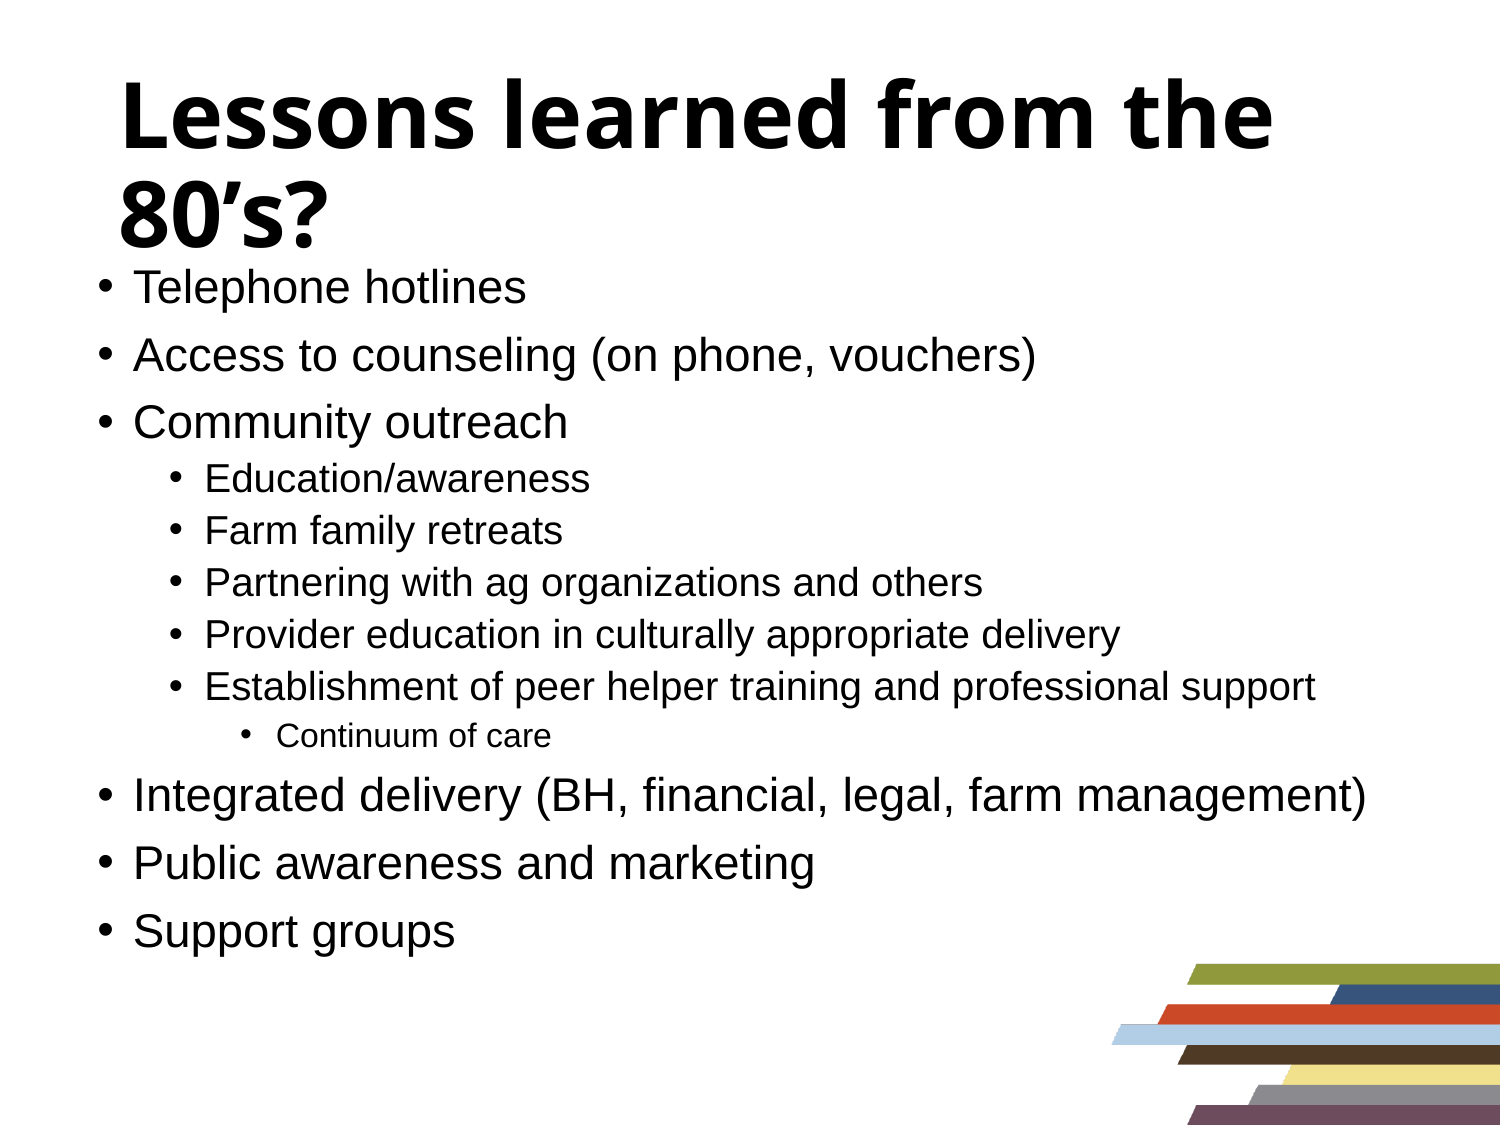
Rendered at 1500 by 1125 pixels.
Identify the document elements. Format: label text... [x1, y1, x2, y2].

picture [1091, 908, 1500, 1125]
title Lessons learned from the 80’s? [103, 59, 1397, 255]
list Telephone hotlines Access to counseling (on phone, vouchers) Community outreach Education/awareness Farm family retreats Partnering with ag organizations and others Provider education in culturally appropriate delivery Establishment of peer helper training and professional support Continuum of care Integrated delivery (BH, financial, legal, farm management) Public awareness and marketing Support groups [82, 255, 1467, 970]
